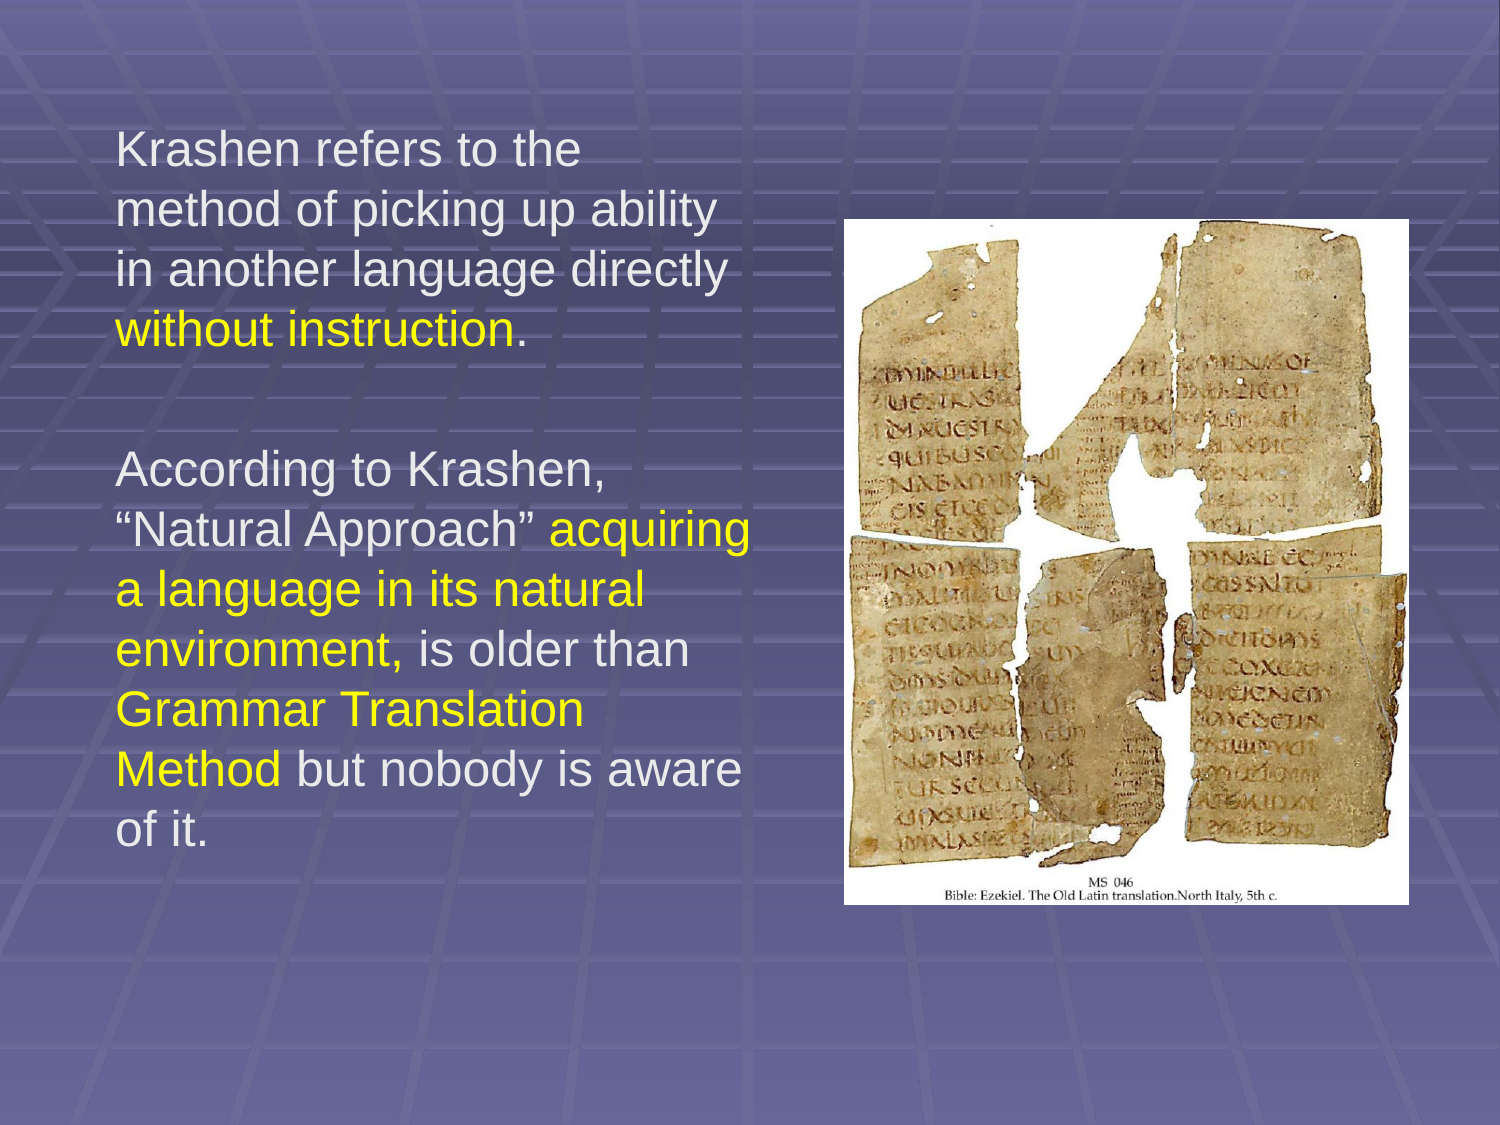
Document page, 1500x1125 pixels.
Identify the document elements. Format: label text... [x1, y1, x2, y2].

list Krashen refers to the method of picking up ability in another language directly without instruction. According to Krashen, “Natural Approach” acquiring a language in its natural environment, is older than Grammar Translation Method but nobody is aware of it. [100, 108, 776, 918]
picture [844, 219, 1409, 906]
